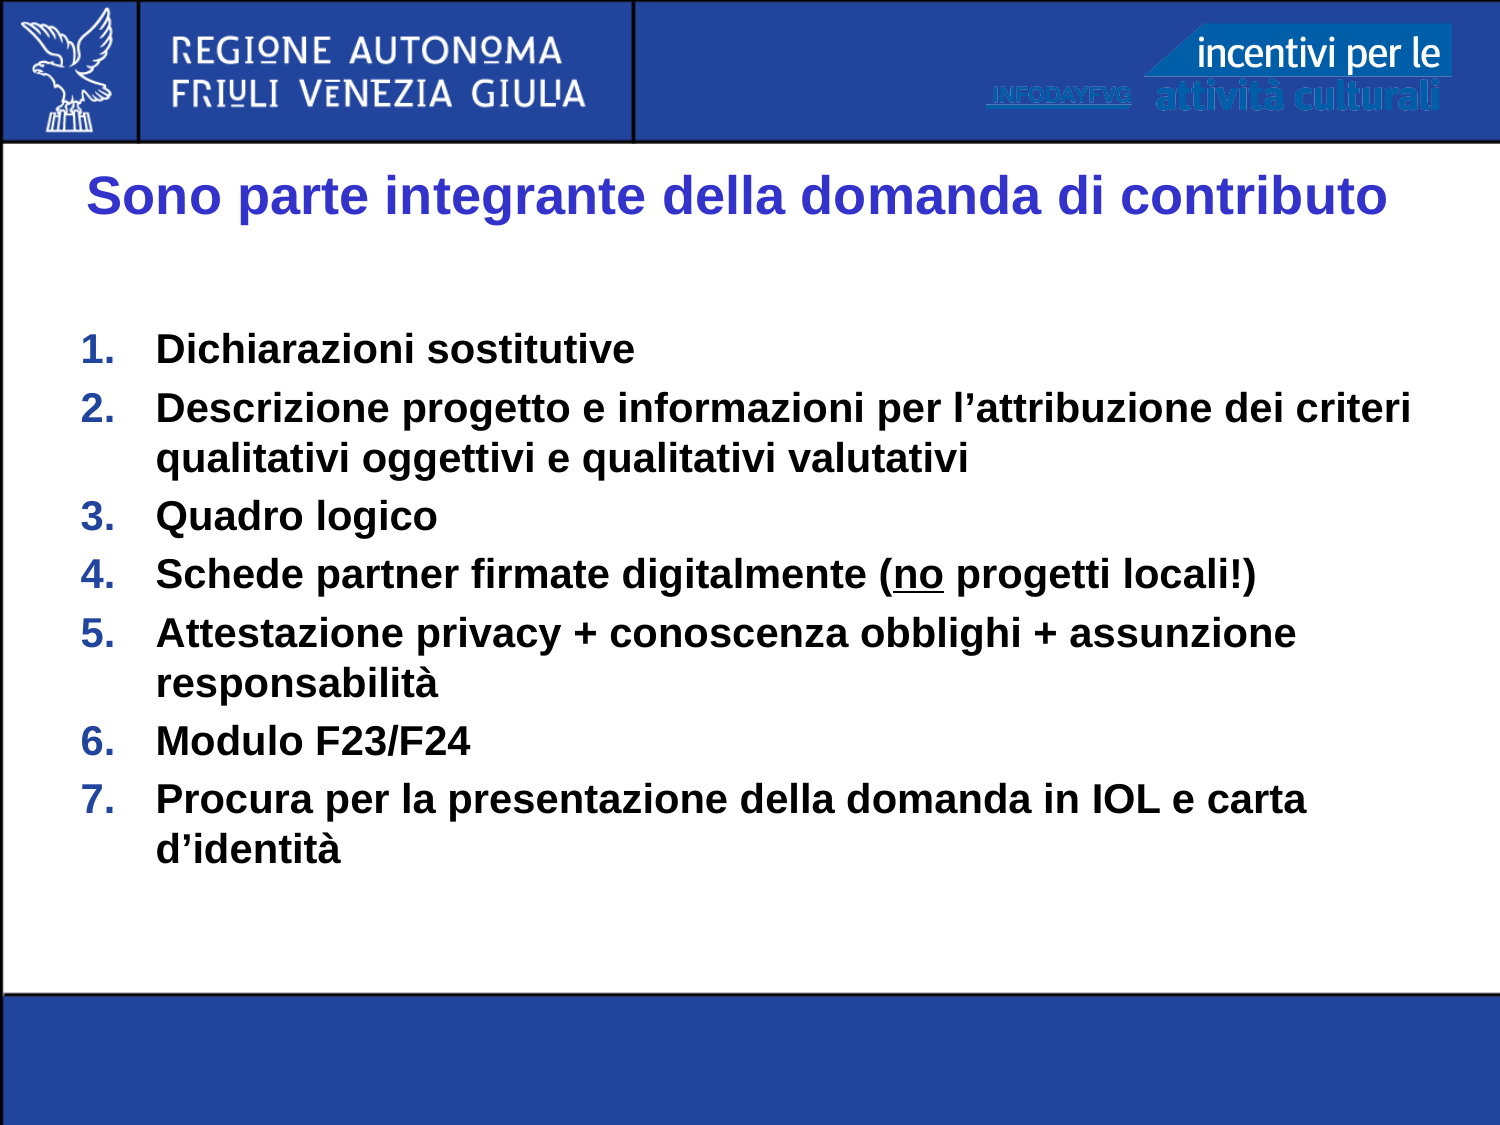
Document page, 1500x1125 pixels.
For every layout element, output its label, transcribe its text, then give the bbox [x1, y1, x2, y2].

list Dichiarazioni sostitutive Descrizione progetto e informazioni per l’attribuzione dei criteri qualitativi oggettivi e qualitativi valutativi Quadro logico Schede partner firmate digitalmente (no progetti locali!) Attestazione privacy + conoscenza obblighi + assunzione responsabilità Modulo F23/F24 Procura per la presentazione della domanda in IOL e carta d’identità [65, 314, 1447, 941]
picture [0, 0, 1500, 1125]
title Sono parte integrante della domanda di contributo [65, 213, 1412, 303]
